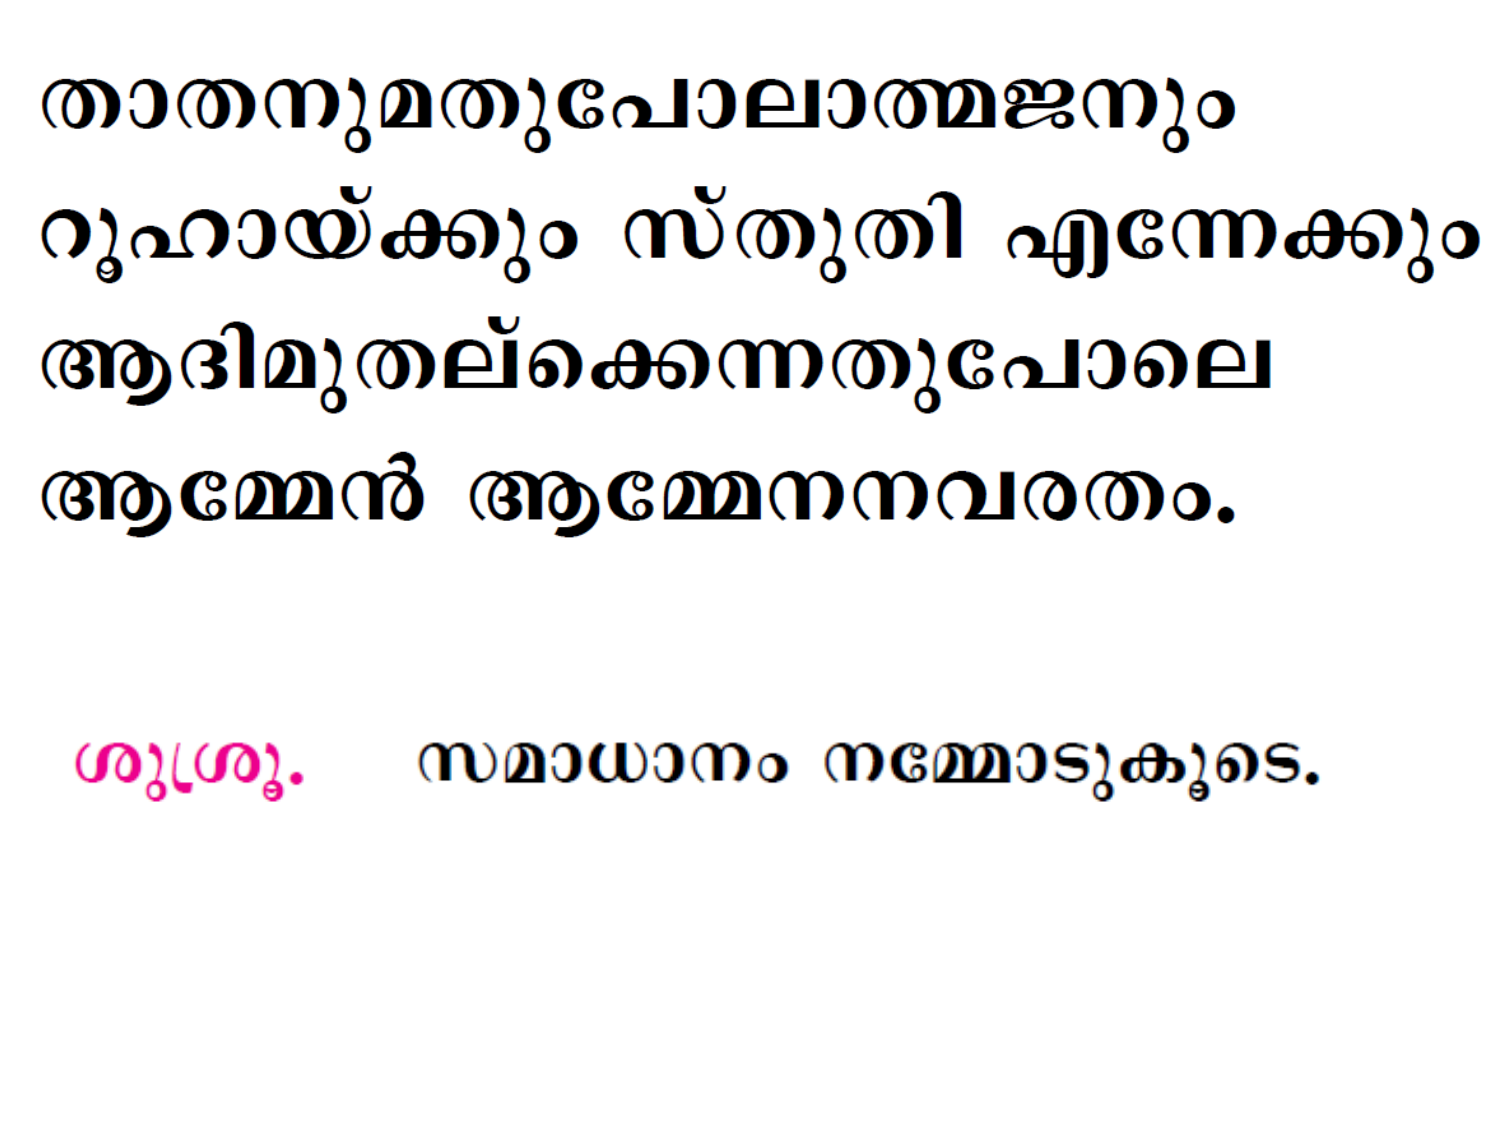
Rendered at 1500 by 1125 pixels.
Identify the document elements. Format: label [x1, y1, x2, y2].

picture [0, 51, 1496, 563]
picture [62, 712, 1407, 826]
